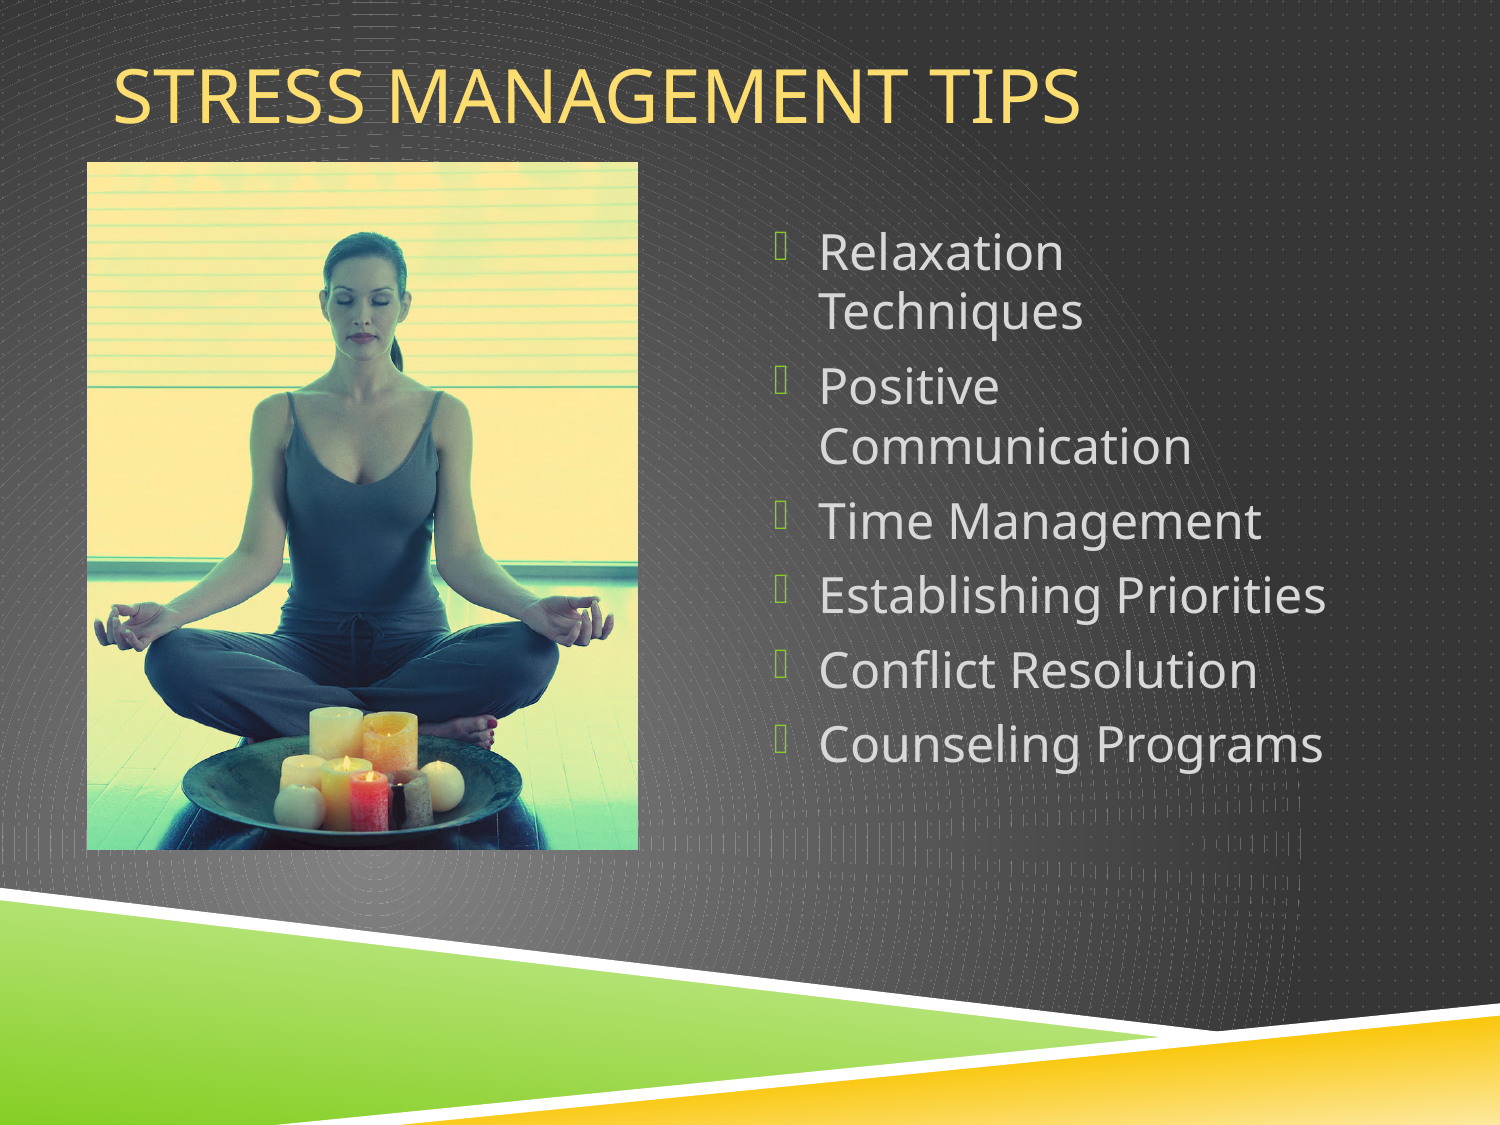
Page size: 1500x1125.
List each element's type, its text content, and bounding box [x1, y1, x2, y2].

title Stress Management Tips [112, 0, 1388, 188]
picture [87, 162, 638, 851]
list Relaxation Techniques Positive Communication Time Management Establishing Priorities Conflict Resolution Counseling Programs [762, 212, 1338, 959]
